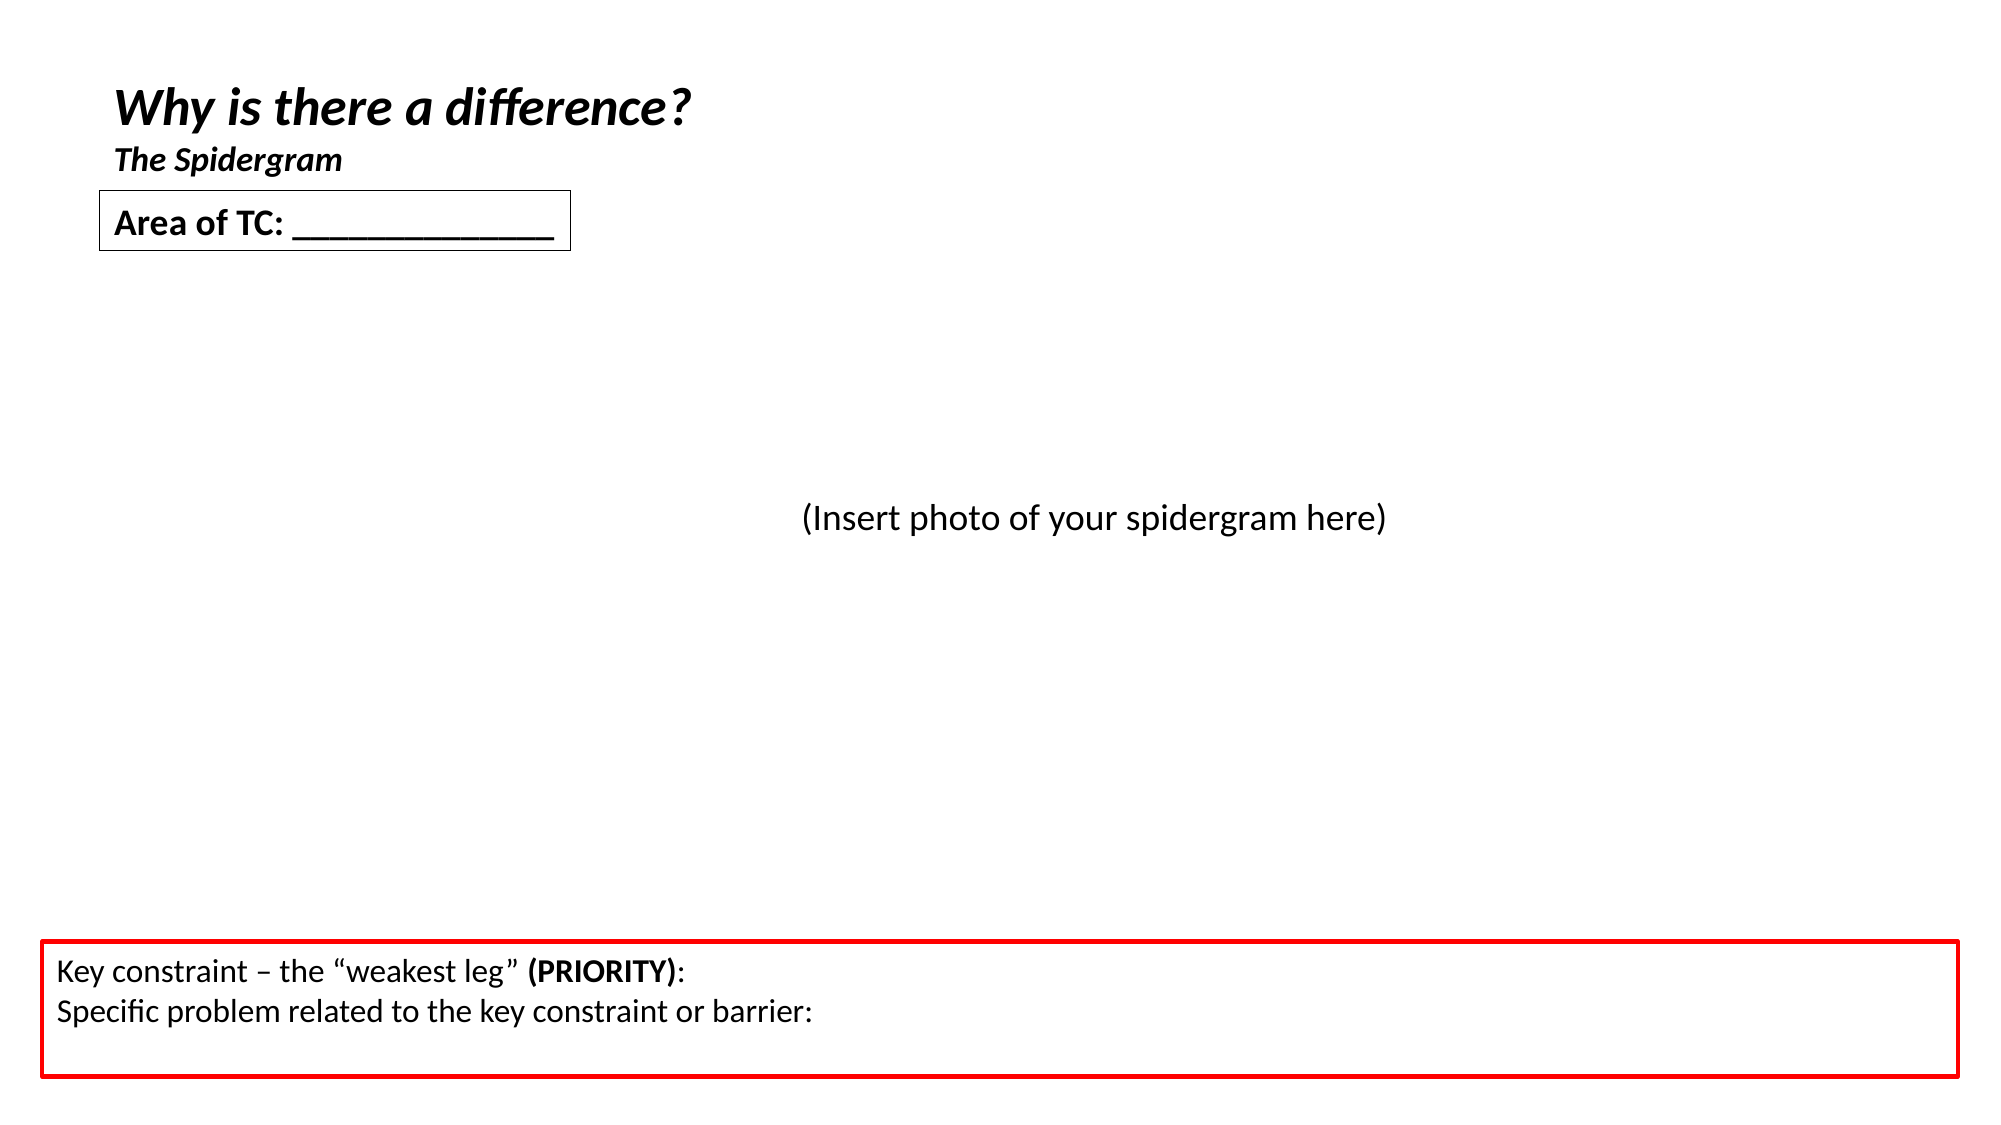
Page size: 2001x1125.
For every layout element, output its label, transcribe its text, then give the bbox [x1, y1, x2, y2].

text_box Key constraint – the “weakest leg” (PRIORITY): Specific problem related to the key constraint or barrier: [42, 941, 1958, 1077]
text_box Why is there a difference? The Spidergram [98, 64, 974, 251]
text_box (Insert photo of your spidergram here) [786, 485, 1403, 546]
